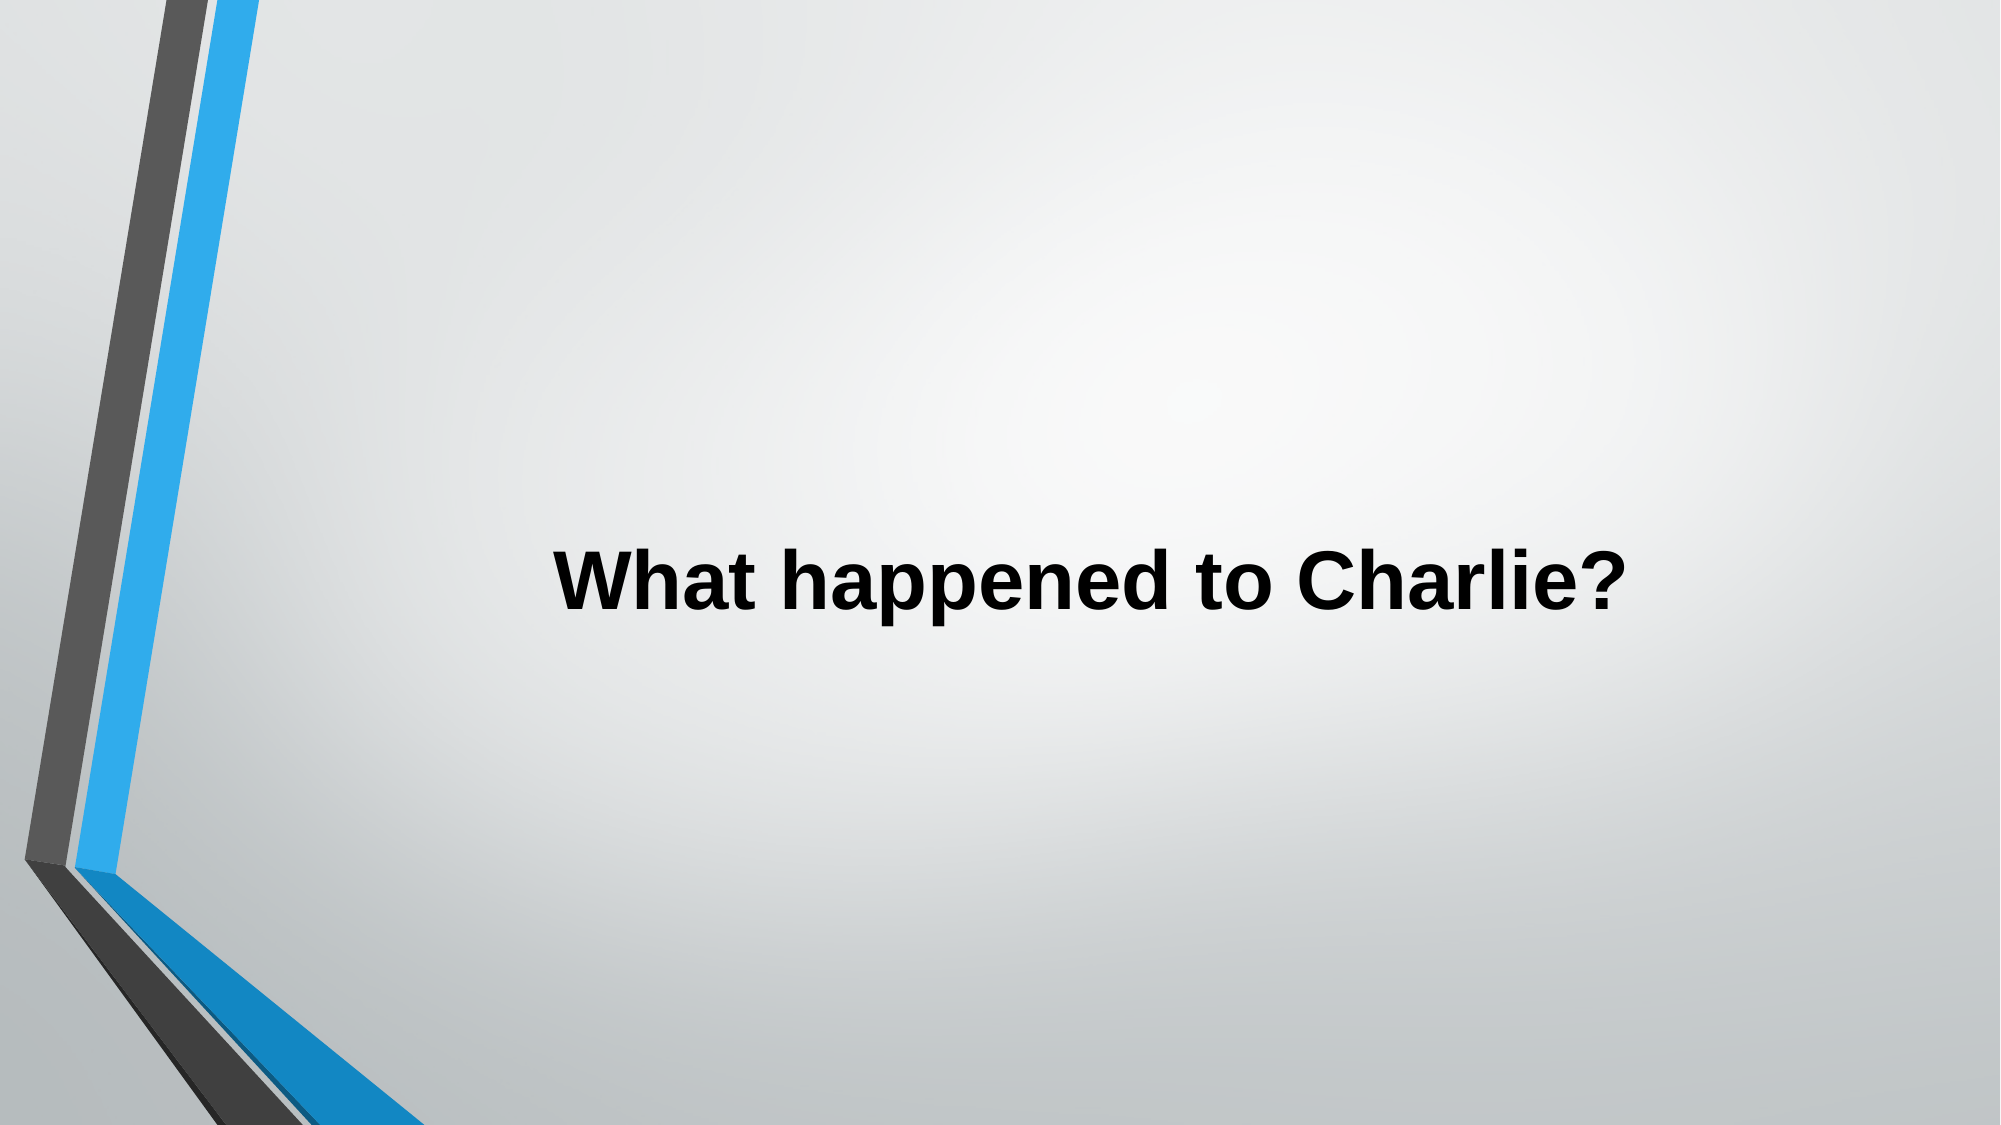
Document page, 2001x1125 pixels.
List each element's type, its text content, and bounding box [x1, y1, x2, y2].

title What happened to Charlie? [270, 432, 1914, 721]
